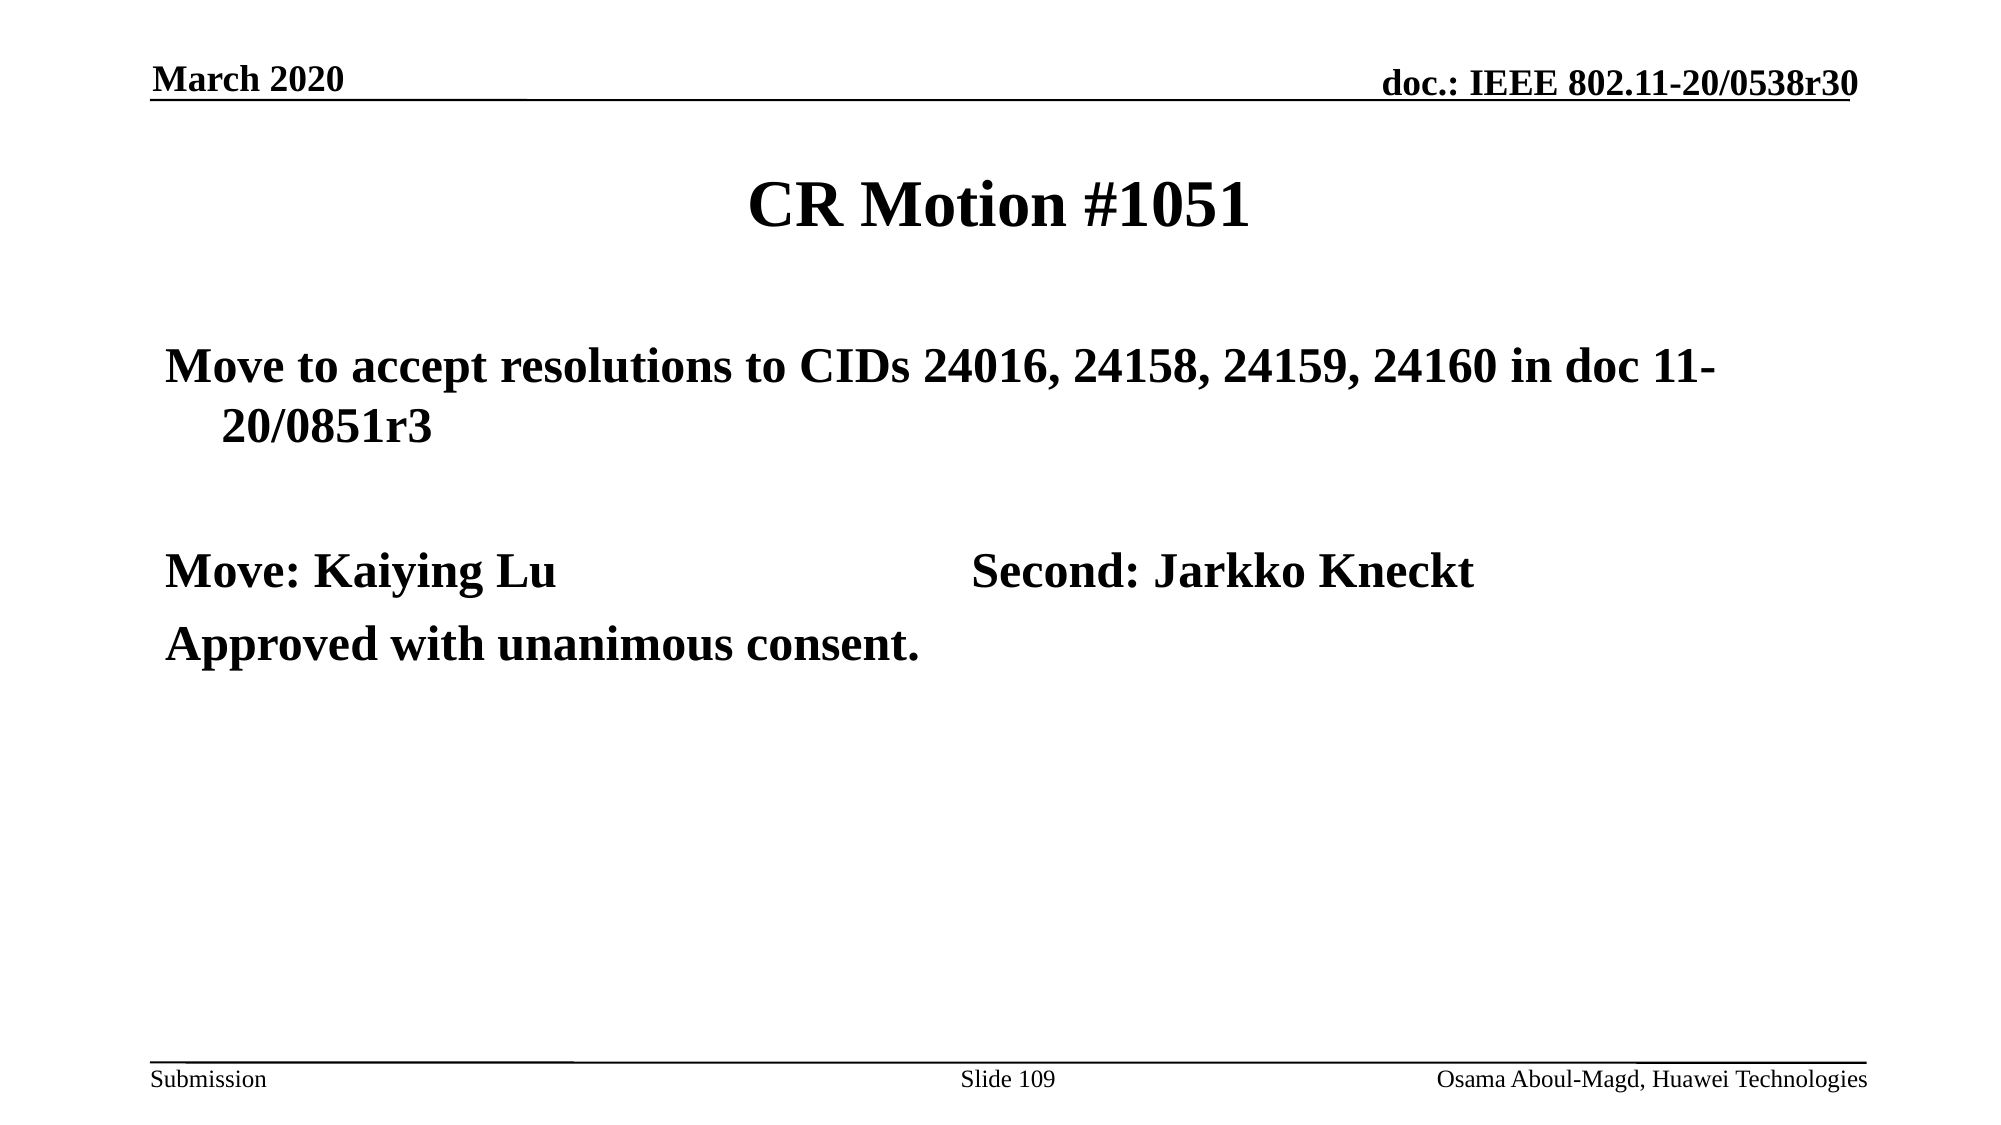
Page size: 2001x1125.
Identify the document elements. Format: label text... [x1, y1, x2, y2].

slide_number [152, 54, 563, 100]
title CR Motion #1051 [149, 112, 1850, 288]
footer Osama Aboul-Magd, Huawei Technologies [1171, 1061, 1869, 1093]
list Move to accept resolutions to CIDs 24016, 24158, 24159, 24160 in doc 11-20/0851r3 Move: Kaiying Lu Second: Jarkko Kneckt Approved with unanimous consent. [149, 324, 1850, 1000]
slide_number Slide 109 [950, 1061, 1067, 1123]
